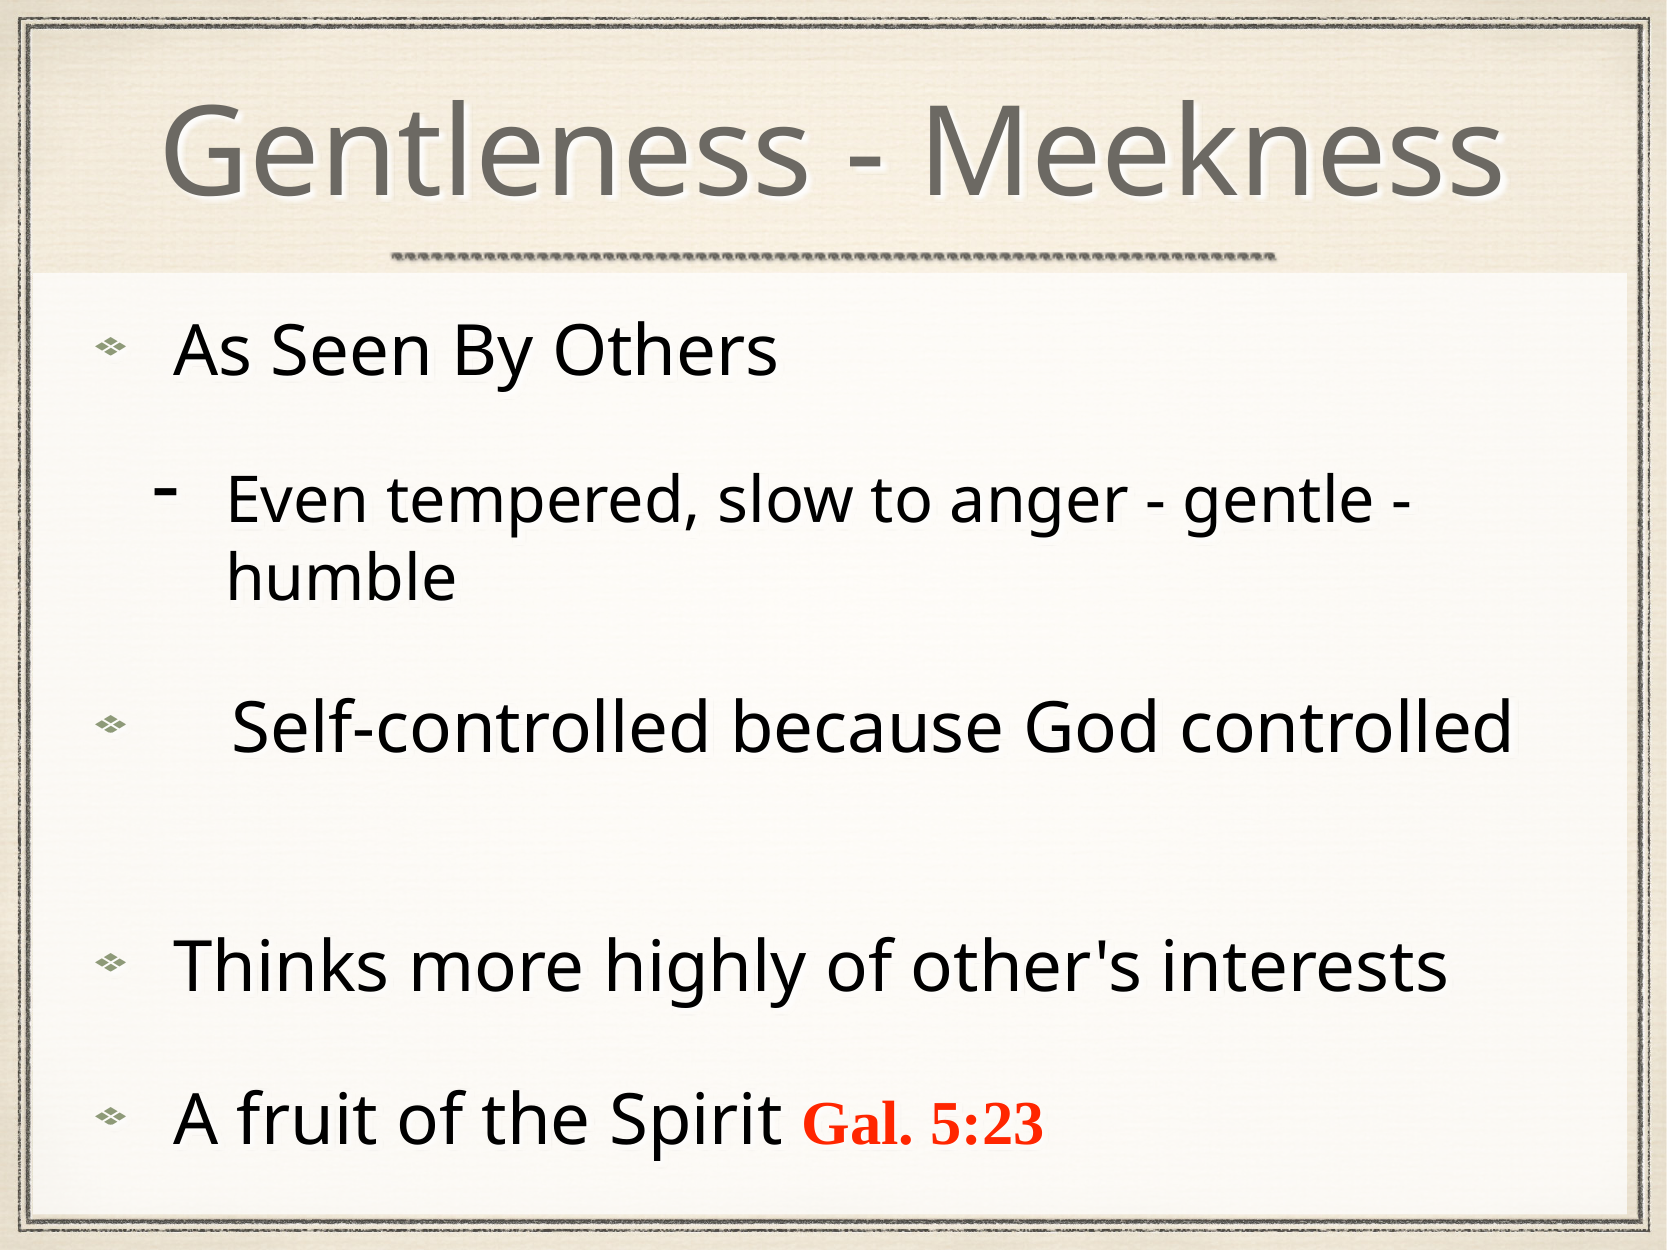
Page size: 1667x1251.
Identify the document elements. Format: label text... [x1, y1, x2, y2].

text_box [33, 272, 1627, 1215]
picture [0, 0, 1667, 1250]
list As Seen By Others Even tempered, slow to anger - gentle - humble Self-controlled because God controlled Thinks more highly of other's interests A fruit of the Spirit Gal. 5:23 [47, 297, 1609, 1238]
title Gentleness - Meekness [97, 47, 1570, 245]
